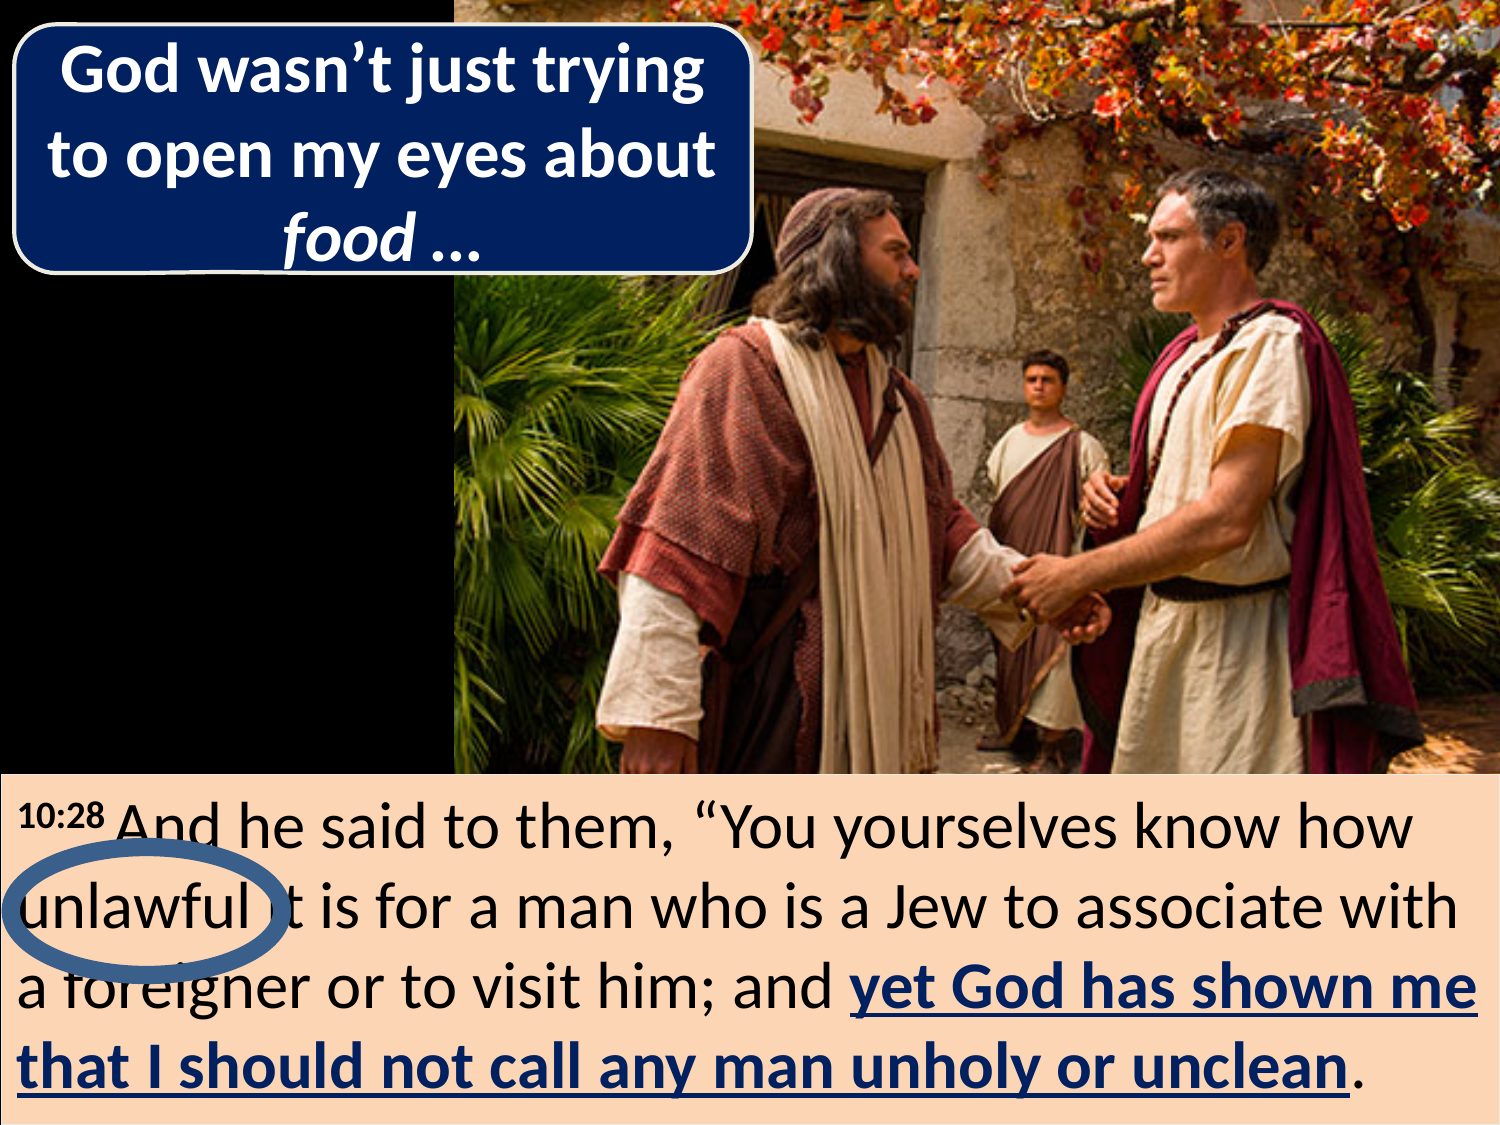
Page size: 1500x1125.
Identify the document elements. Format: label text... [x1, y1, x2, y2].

text_box [8, 844, 285, 978]
picture [454, 0, 1500, 780]
text_box 10:28 And he said to them, “You yourselves know how unlawful it is for a man who is a Jew to associate with a foreigner or to visit him; and yet God has shown me that I should not call any man unholy or unclean. [1, 774, 1500, 1125]
text_box God wasn’t just trying to open my eyes about food … [12, 22, 449, 276]
